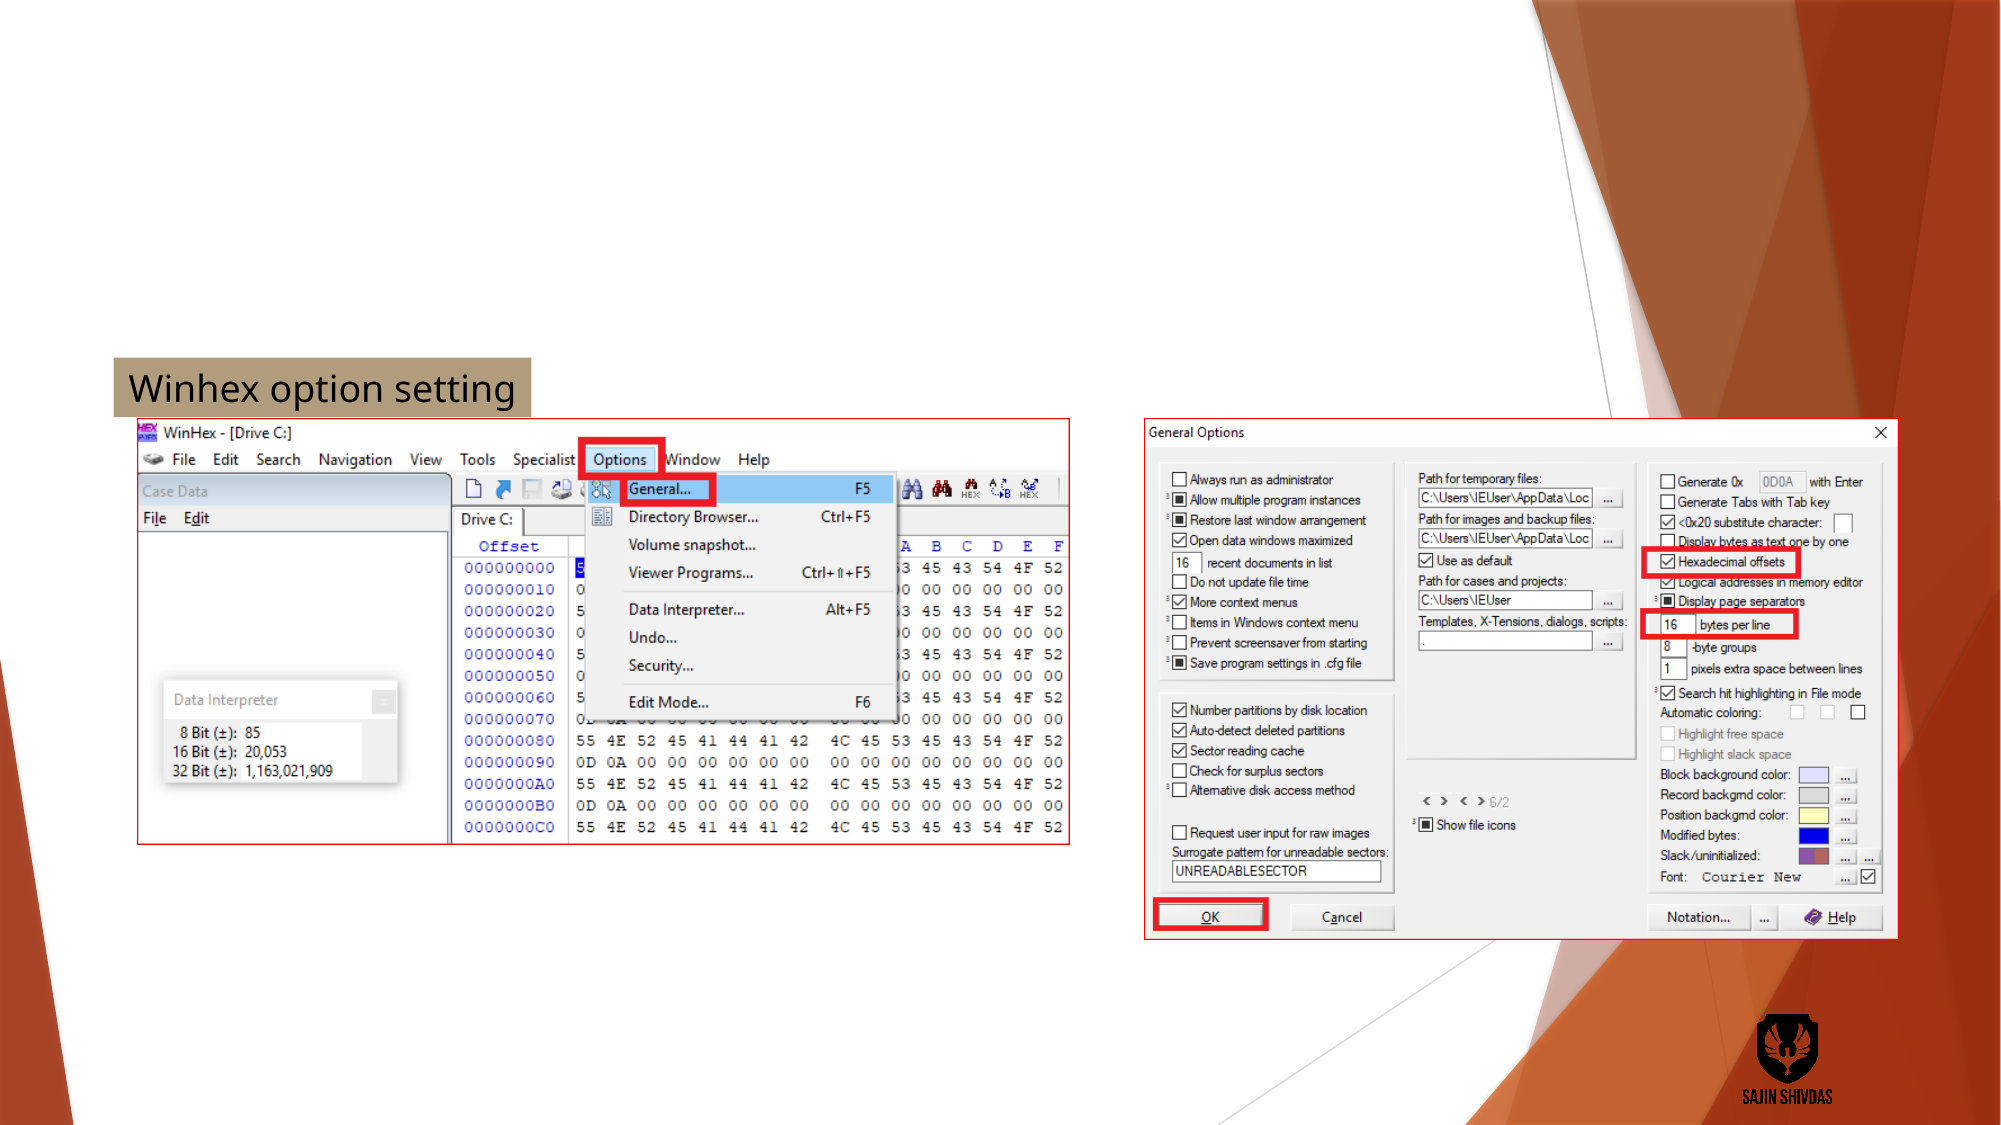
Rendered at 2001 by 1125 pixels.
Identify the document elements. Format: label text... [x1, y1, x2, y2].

picture [1732, 1004, 1845, 1116]
text_box Winhex option setting [113, 357, 532, 418]
picture [136, 417, 1071, 846]
picture [1143, 417, 1900, 941]
